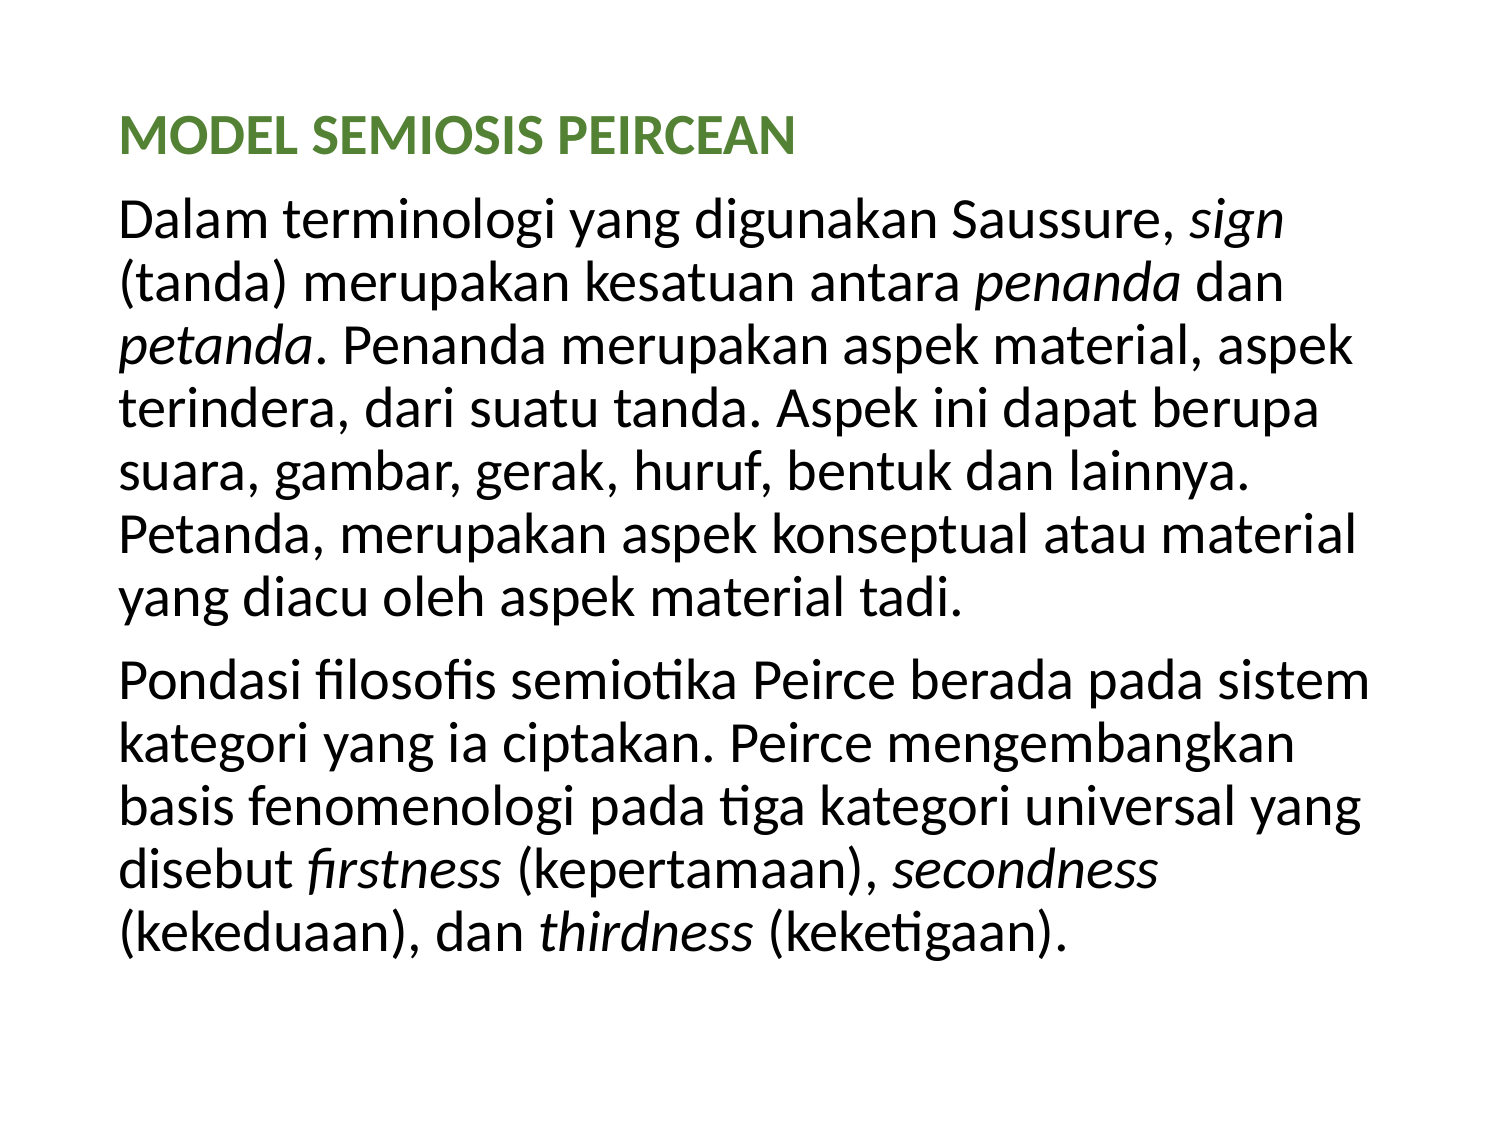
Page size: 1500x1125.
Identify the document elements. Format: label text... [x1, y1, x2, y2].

list MODEL SEMIOSIS PEIRCEAN Dalam terminologi yang digunakan Saussure, sign (tanda) merupakan kesatuan antara penanda dan petanda. Penanda merupakan aspek material, aspek terindera, dari suatu tanda. Aspek ini dapat berupa suara, gambar, gerak, huruf, bentuk dan lainnya. Petanda, merupakan aspek konseptual atau material yang diacu oleh aspek material tadi. Pondasi filosofis semiotika Peirce berada pada sistem kategori yang ia ciptakan. Peirce mengembangkan basis fenomenologi pada tiga kategori universal yang disebut firstness (kepertamaan), secondness (kekeduaan), dan thirdness (keketigaan). [103, 96, 1397, 1014]
